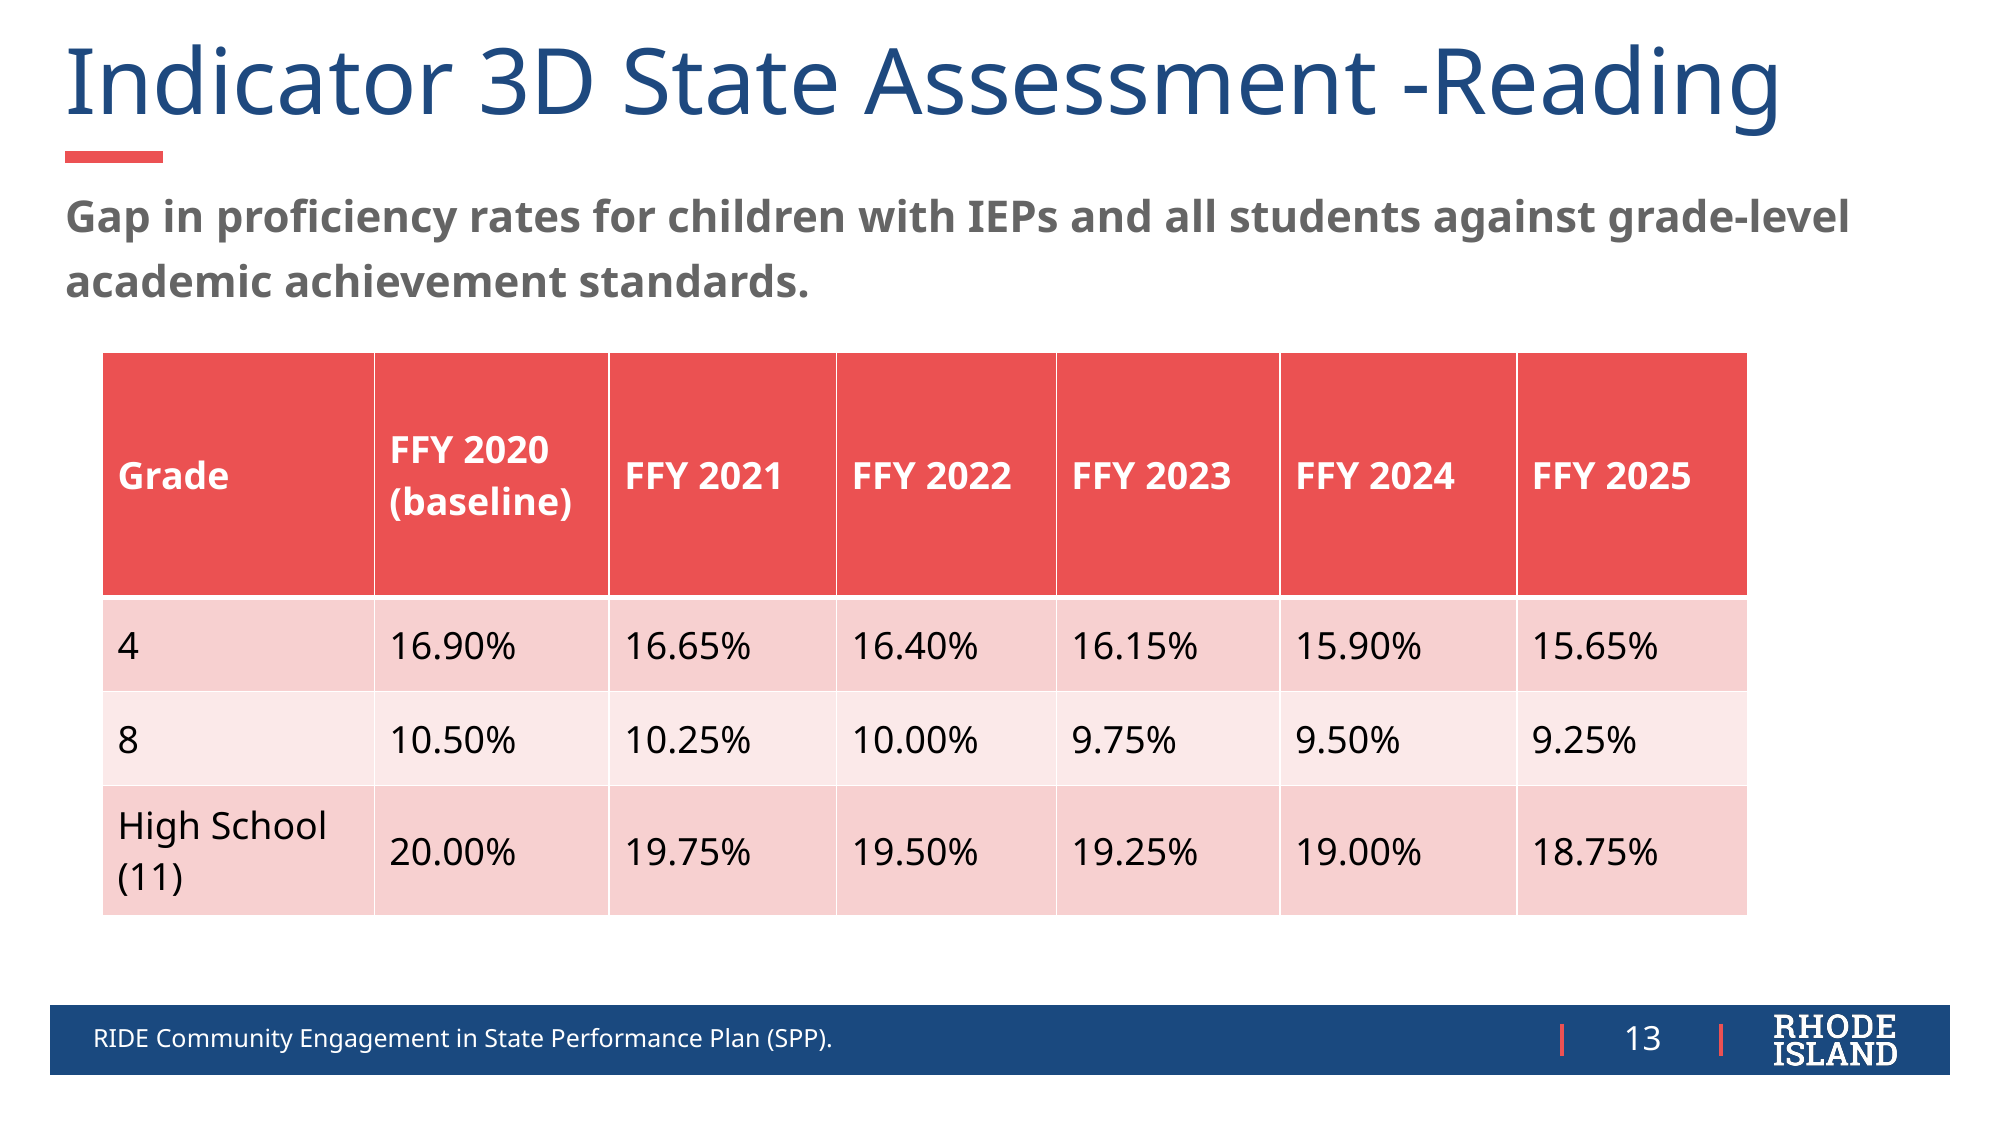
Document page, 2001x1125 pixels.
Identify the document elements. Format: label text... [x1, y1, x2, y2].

table_header Grade​​​​ [103, 353, 374, 595]
footer RIDE Community Engagement in State Performance Plan (SPP). [78, 1010, 1349, 1070]
table_cell 15.90% [1281, 600, 1516, 691]
table_cell 19.75% [610, 786, 836, 915]
table_header FFY 2024​​​​ [1281, 353, 1516, 595]
table_cell 16.65% [610, 600, 836, 691]
picture [1774, 1014, 1897, 1066]
table_cell 9.50% [1281, 692, 1516, 785]
table_cell 10.00% [837, 692, 1056, 785]
table_cell 16.15% [1057, 600, 1279, 691]
table_cell 19.00% [1281, 786, 1516, 915]
table_cell 4​​ [103, 600, 374, 691]
table_cell 8​​ [103, 692, 374, 785]
table_header FFY​ 2022​​​​ [837, 353, 1056, 595]
slide_number 13 [1594, 1012, 1691, 1068]
table_cell 18.75% [1518, 786, 1747, 915]
table_header FFY 2020​​​​ (baseline)​​ [375, 353, 608, 595]
table_cell 9.25% [1518, 692, 1747, 785]
table_header FFY 2025​​​​ [1518, 353, 1747, 595]
table_cell 10.25% [610, 692, 836, 785]
table_cell 20.00% [375, 786, 608, 915]
table_cell High School​​ (11) [103, 786, 374, 915]
title Indicator 3D State Assessment -Reading [50, 28, 1950, 144]
table_cell 10.50% [375, 692, 608, 785]
table_cell 19.50% [837, 786, 1056, 915]
table_header FFY 2021​​​​ [610, 353, 836, 595]
table_cell 19.25% [1057, 786, 1279, 915]
list Gap in proficiency rates for children with IEPs and all students against grade-level academic achievement standards. [50, 169, 1950, 309]
table_cell 15.65% [1518, 600, 1747, 691]
table_cell 16.90% [375, 600, 608, 691]
table_cell 16.40% [837, 600, 1056, 691]
table_header FFY 2023​​​​ [1057, 353, 1279, 595]
table_cell 9.75% [1057, 692, 1279, 785]
